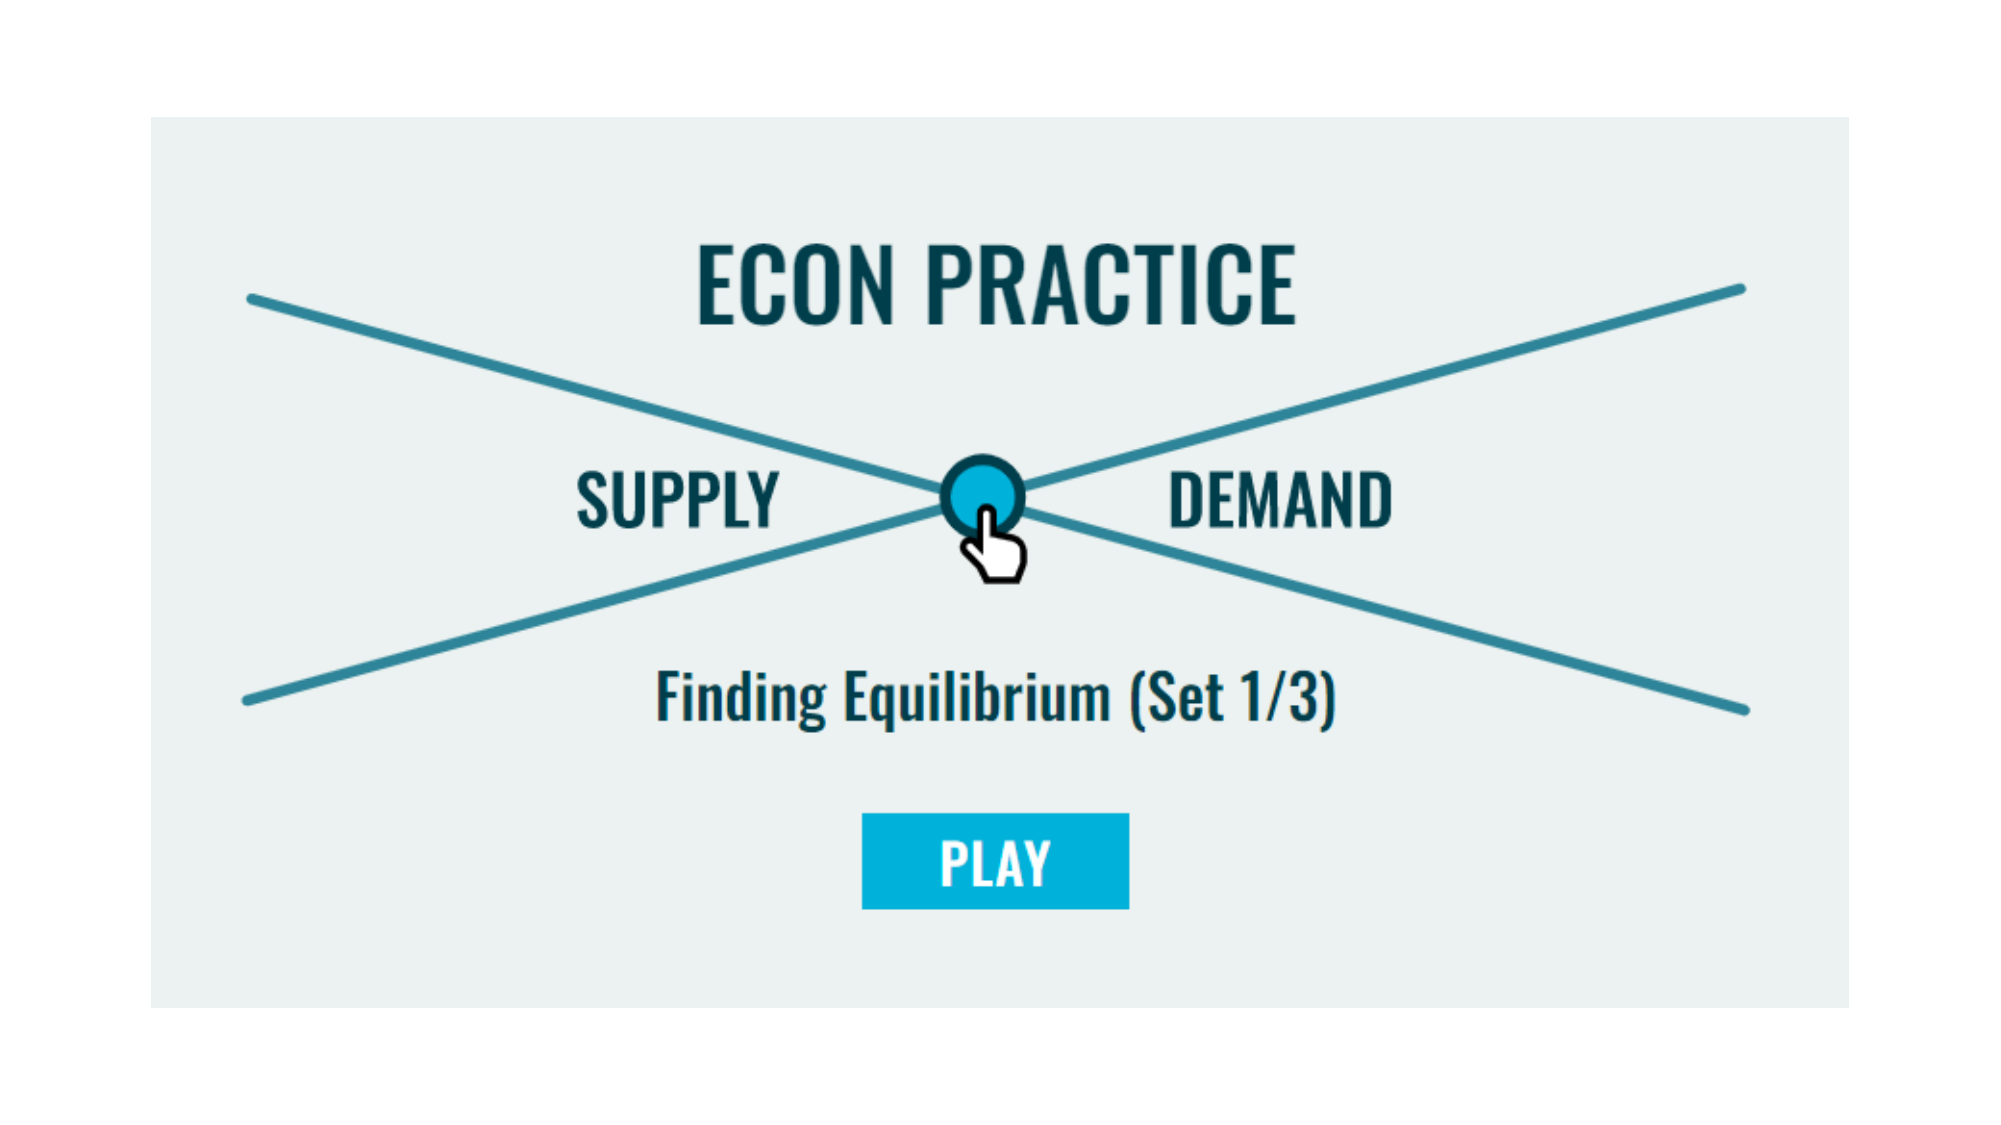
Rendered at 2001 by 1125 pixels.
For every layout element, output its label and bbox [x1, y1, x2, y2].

picture [150, 117, 1849, 1008]
